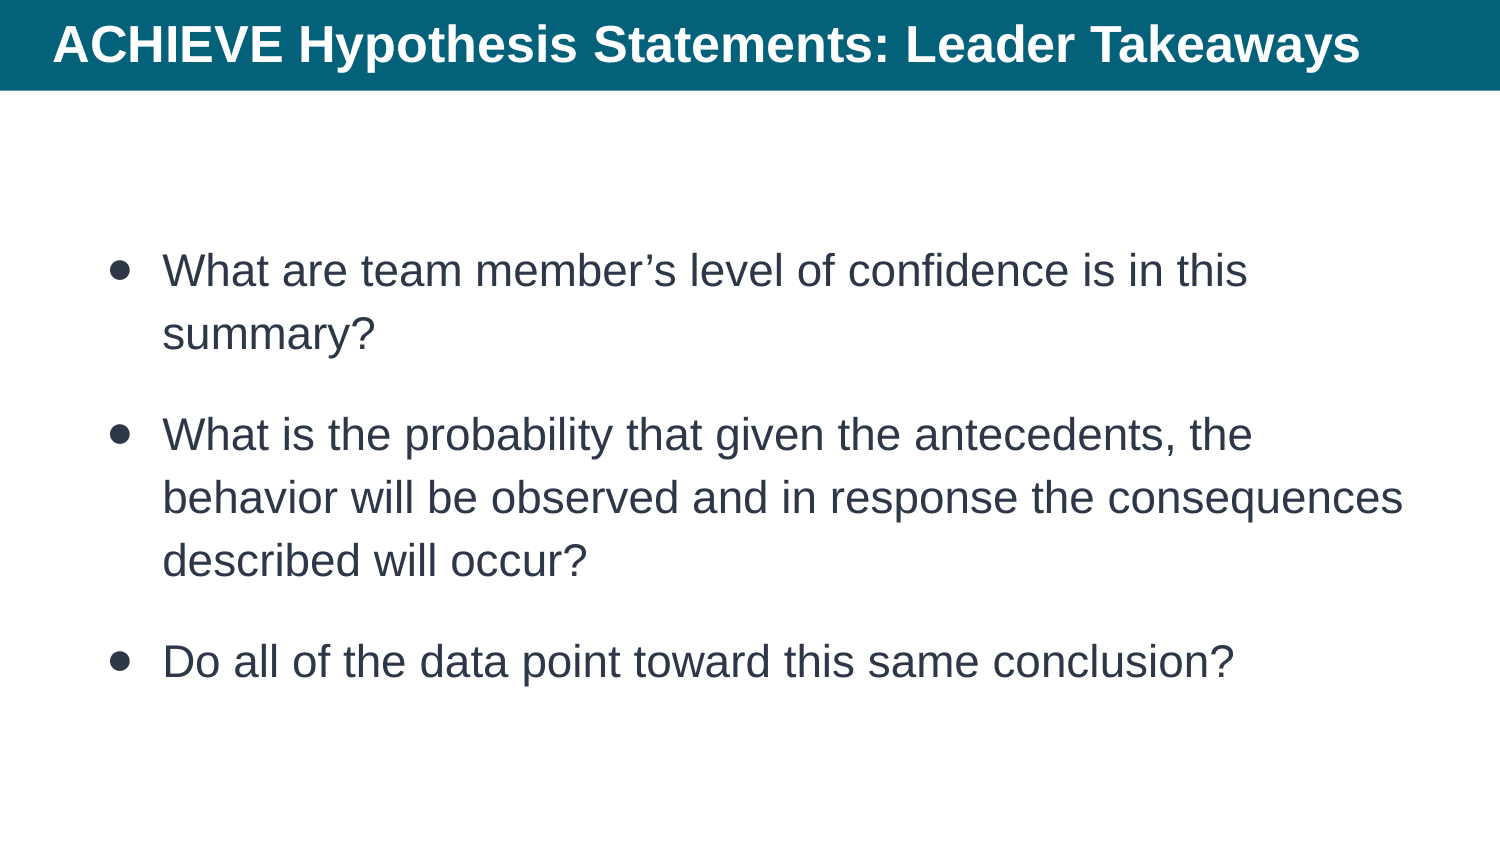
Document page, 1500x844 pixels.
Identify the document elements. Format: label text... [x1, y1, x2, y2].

text_box What are team member’s level of confidence is in this summary? What is the probability that given the antecedents, the behavior will be observed and in response the consequences described will occur? Do all of the data point toward this same conclusion? [72, 217, 1428, 702]
title ACHIEVE Hypothesis Statements: Leader Takeaways [41, 0, 1429, 91]
